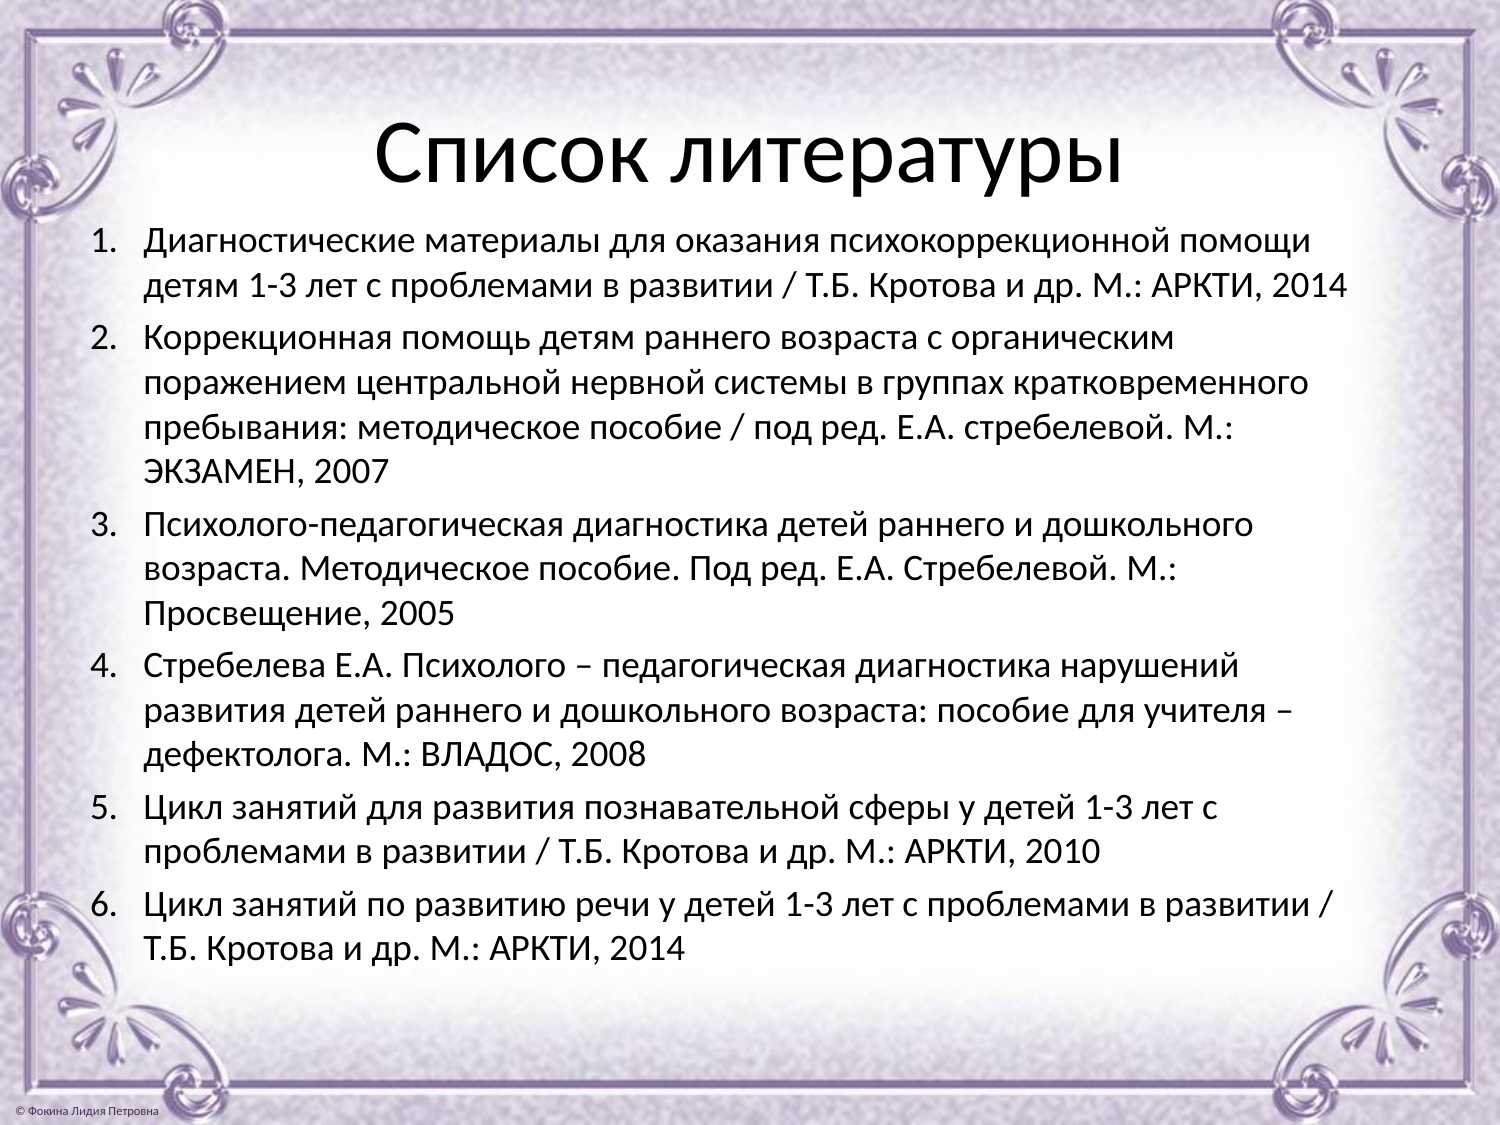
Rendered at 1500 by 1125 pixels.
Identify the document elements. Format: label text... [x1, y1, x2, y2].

list Диагностические материалы для оказания психокоррекционной помощи детям 1-3 лет с проблемами в развитии / Т.Б. Кротова и др. М.: АРКТИ, 2014 Коррекционная помощь детям раннего возраста с органическим поражением центральной нервной системы в группах кратковременного пребывания: методическое пособие / под ред. Е.А. стребелевой. М.: ЭКЗАМЕН, 2007 Психолого-педагогическая диагностика детей раннего и дошкольного возраста. Методическое пособие. Под ред. Е.А. Стребелевой. М.: Просвещение, 2005 Стребелева Е.А. Психолого – педагогическая диагностика нарушений развития детей раннего и дошкольного возраста: пособие для учителя – дефектолога. М.: ВЛАДОС, 2008 Цикл занятий для развития познавательной сферы у детей 1-3 лет с проблемами в развитии / Т.Б. Кротова и др. М.: АРКТИ, 2010 Цикл занятий по развитию речи у детей 1-3 лет с проблемами в развитии / Т.Б. Кротова и др. М.: АРКТИ, 2014 [75, 208, 1376, 1005]
picture [0, 0, 1500, 1125]
title Список литературы [75, 58, 1425, 233]
